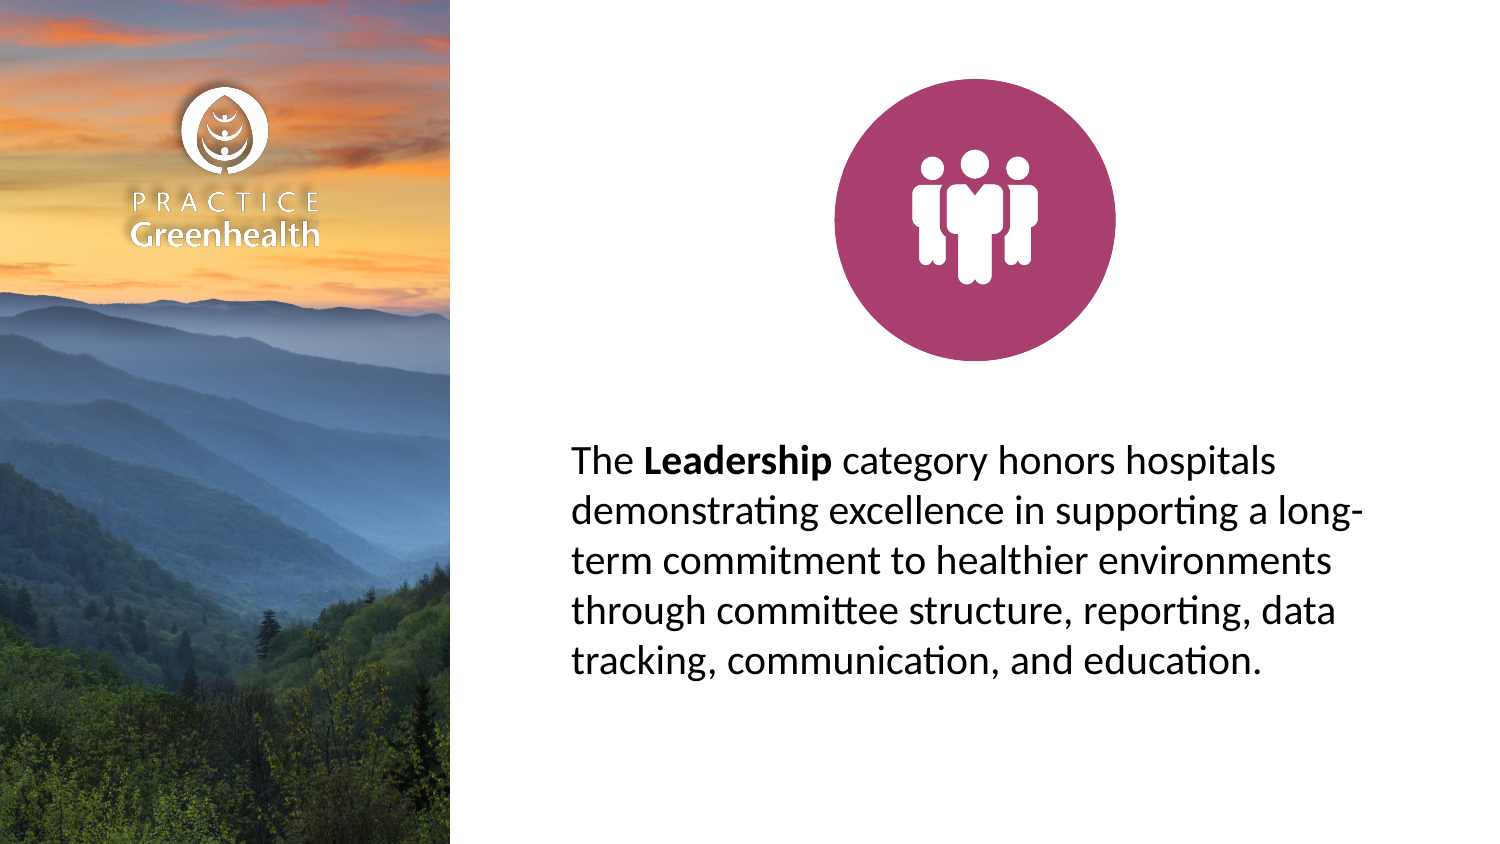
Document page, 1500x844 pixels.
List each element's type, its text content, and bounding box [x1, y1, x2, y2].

list The Leadership category honors hospitals demonstrating excellence in supporting a long-term commitment to healthier environments through committee structure, reporting, data tracking, communication, and education. [556, 425, 1394, 763]
picture [824, 71, 1126, 373]
picture [0, 0, 450, 844]
